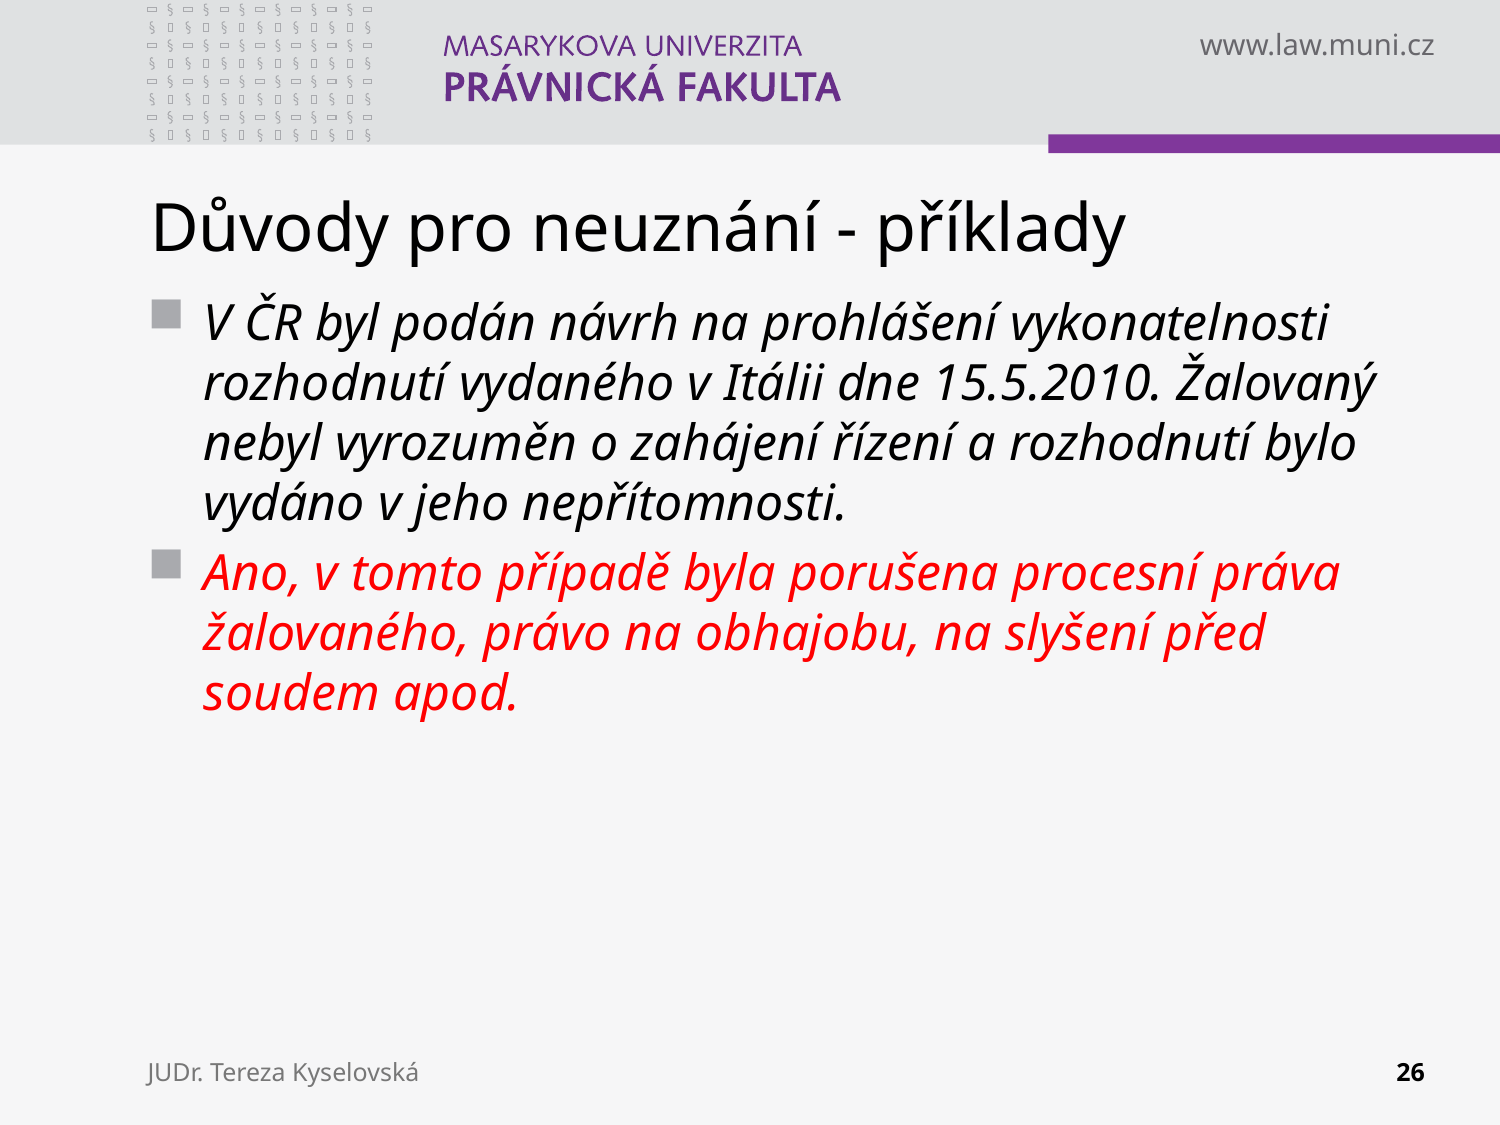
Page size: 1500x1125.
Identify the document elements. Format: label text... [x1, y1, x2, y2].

list V ČR byl podán návrh na prohlášení vykonatelnosti rozhodnutí vydaného v Itálii dne 15.5.2010. Žalovaný nebyl vyrozuměn o zahájení řízení a rozhodnutí bylo vydáno v jeho nepřítomnosti. Ano, v tomto případě byla porušena procesní práva žalovaného, právo na obhajobu, na slyšení před soudem apod. [147, 290, 1423, 1006]
footer JUDr. Tereza Kyselovská [147, 1056, 1269, 1100]
slide_number 26 [1316, 1056, 1425, 1100]
title Důvody pro neuznání - příklady [150, 184, 1425, 268]
